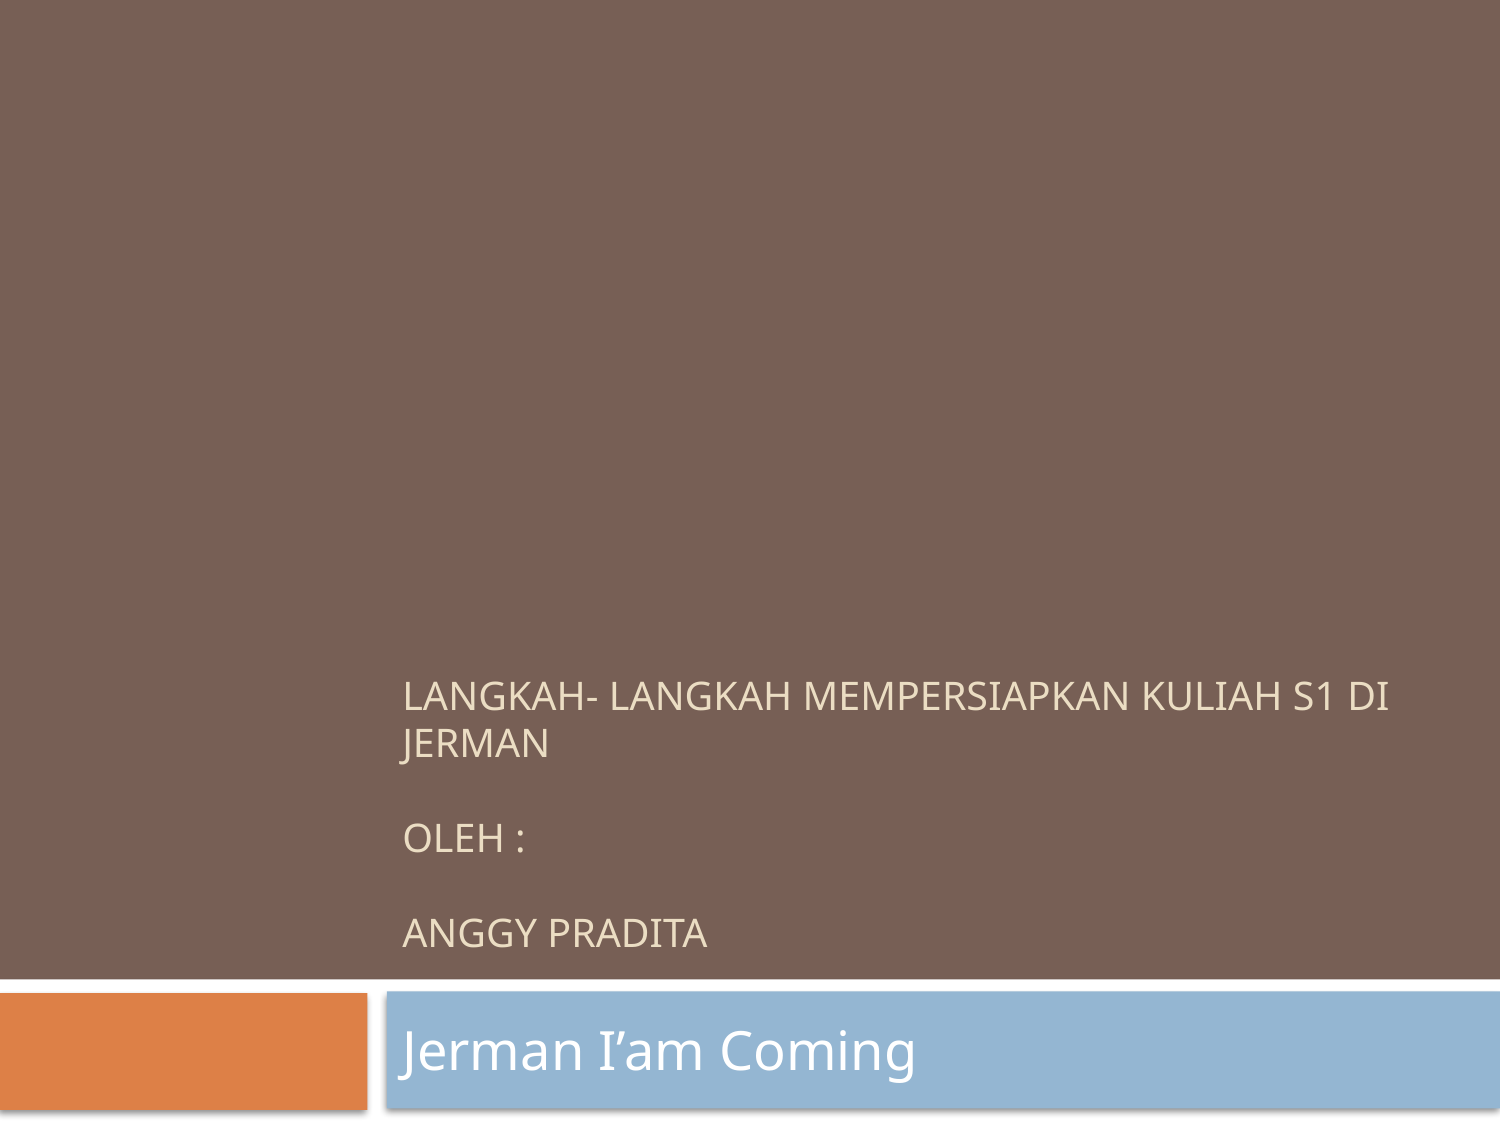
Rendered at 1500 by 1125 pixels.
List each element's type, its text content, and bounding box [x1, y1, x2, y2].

title Langkah- langkah mempersiapkan kuliah s1 di jerman oleh : Anggy pradita [387, 662, 1450, 963]
subtitle Jerman I’am Coming [387, 992, 1488, 1105]
